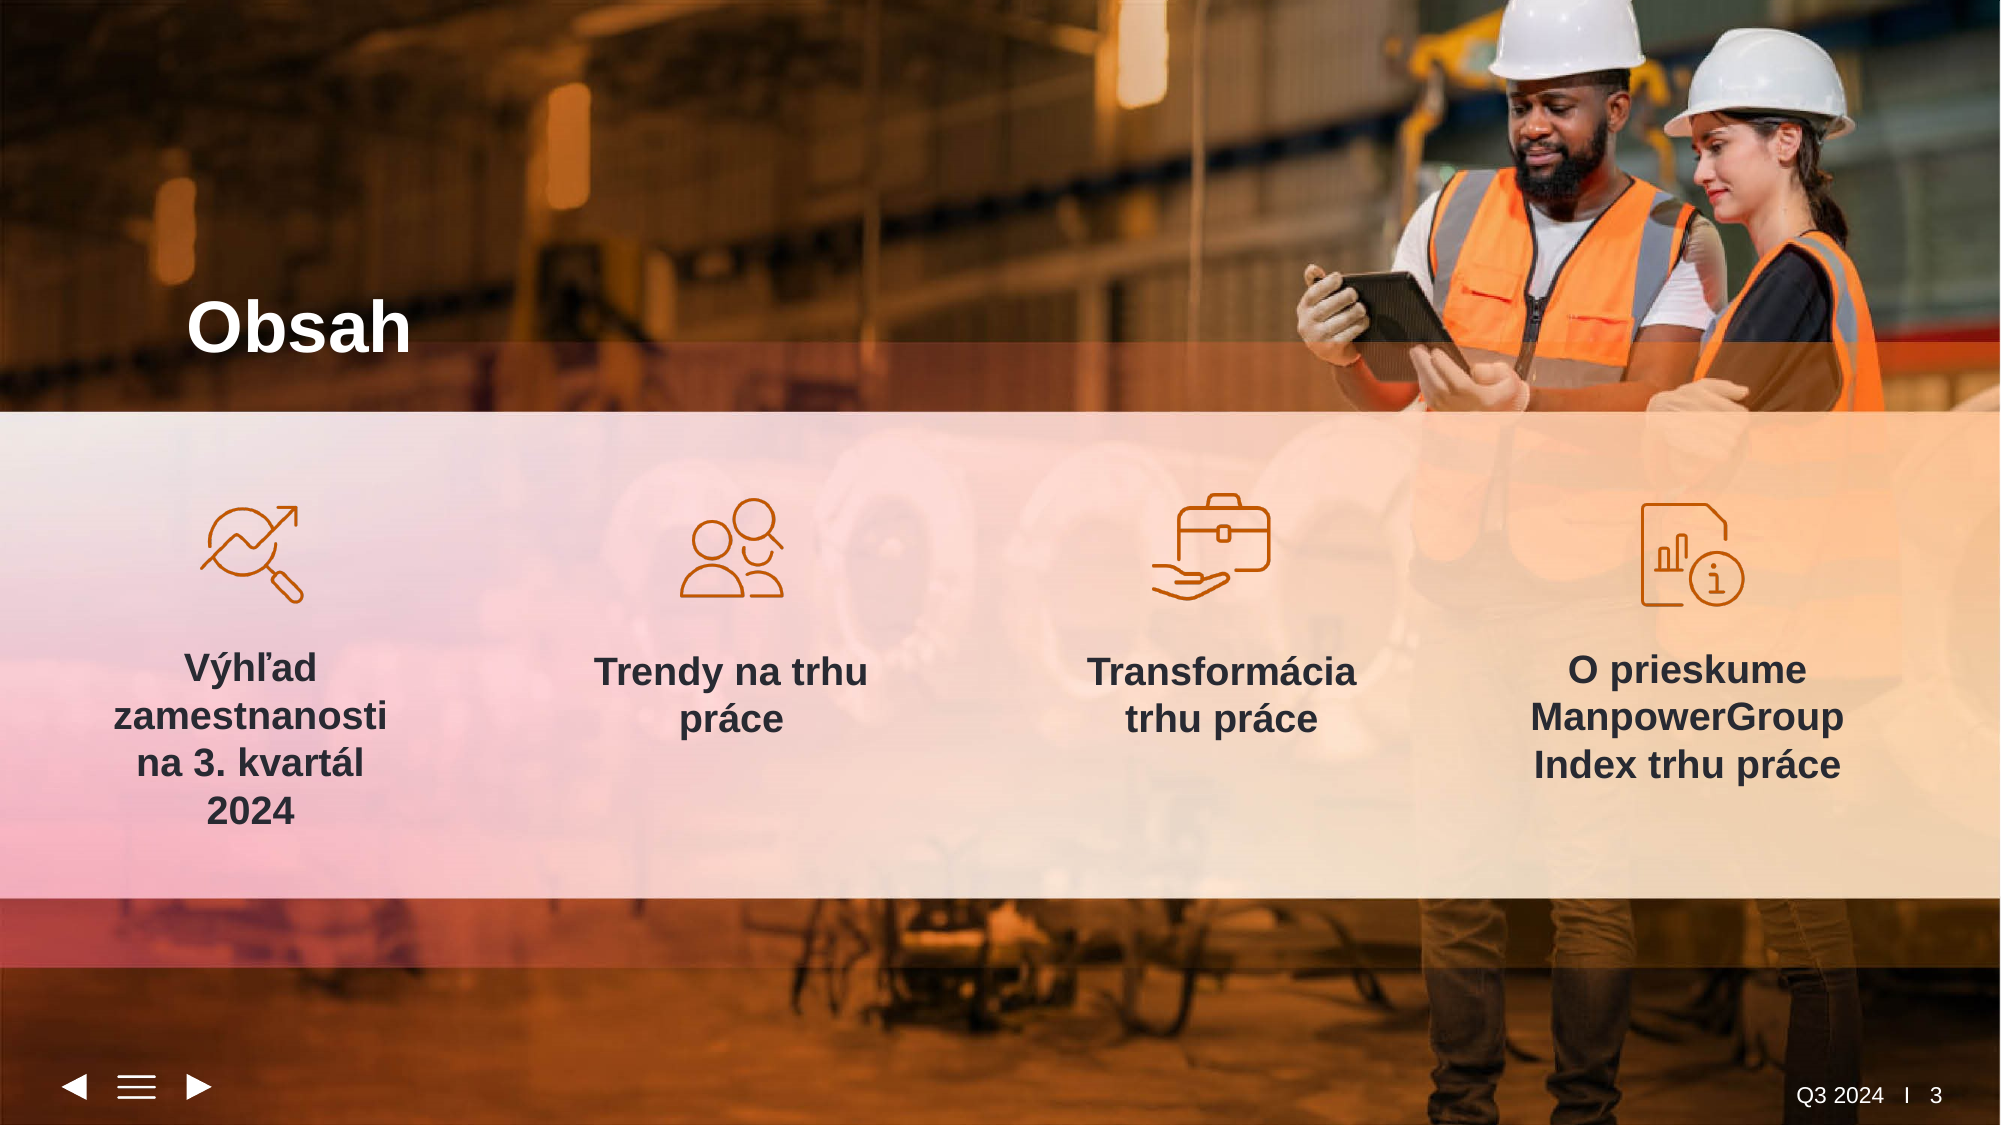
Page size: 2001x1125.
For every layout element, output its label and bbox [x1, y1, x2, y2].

picture [0, 0, 2001, 1125]
text_box [61, 1073, 212, 1100]
